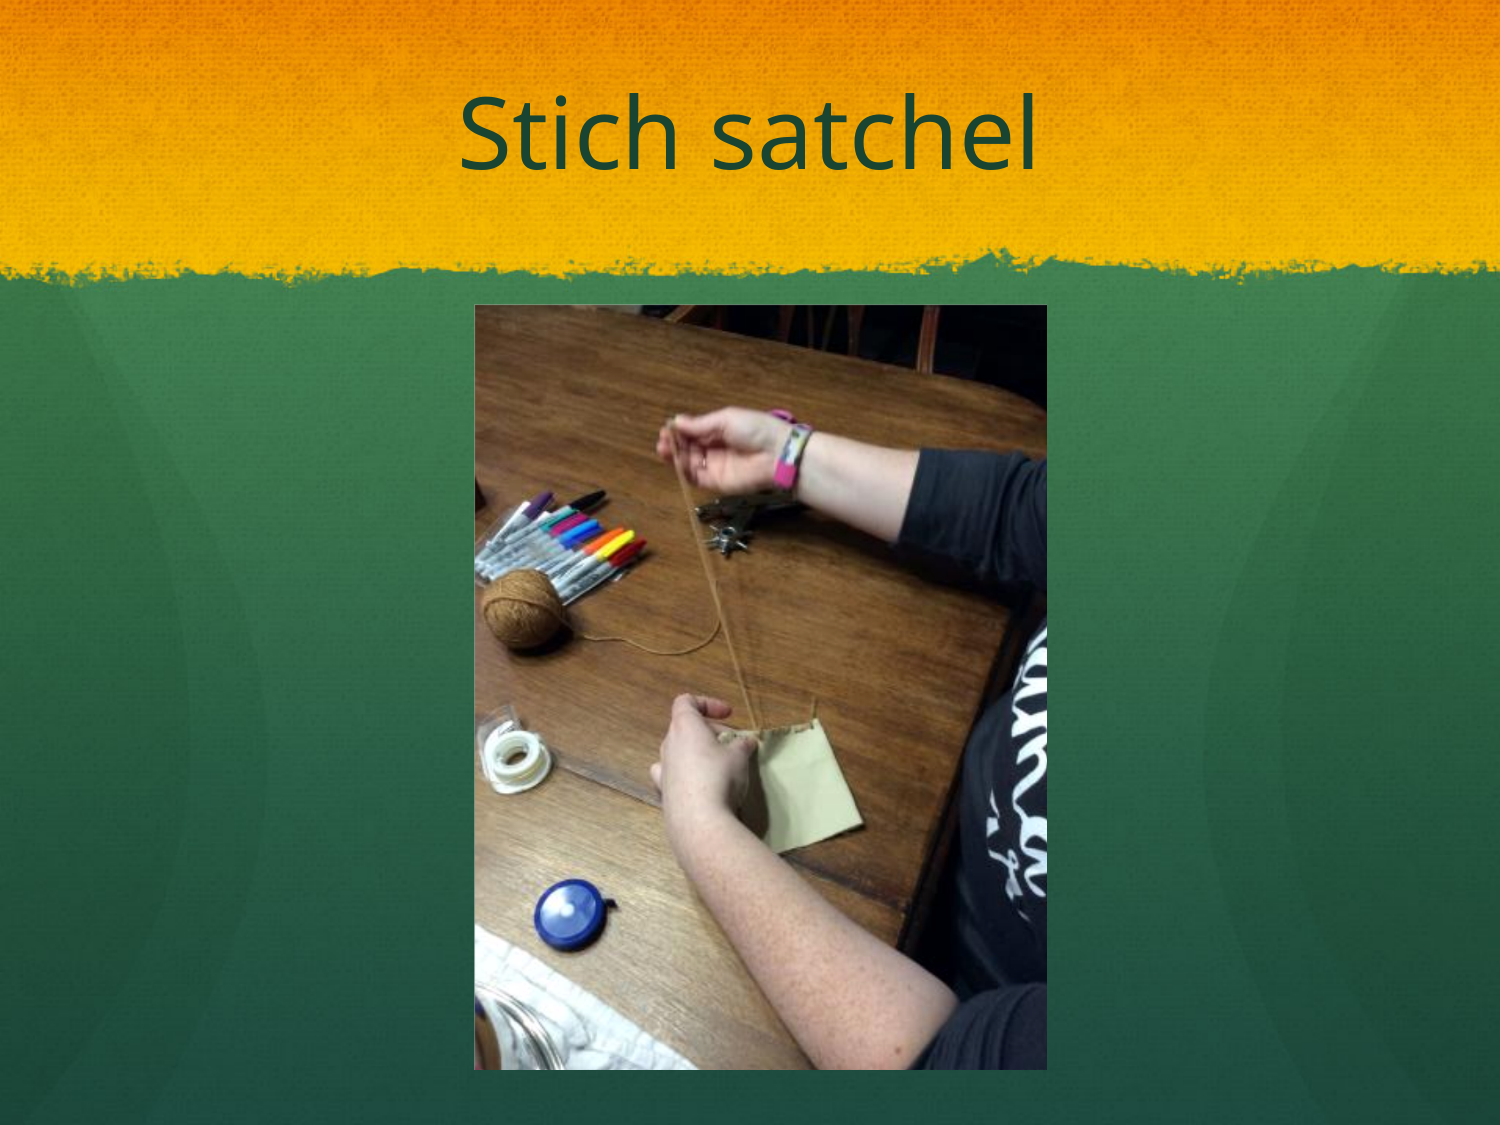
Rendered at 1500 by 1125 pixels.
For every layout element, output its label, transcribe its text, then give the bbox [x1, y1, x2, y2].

title Stich satchel [125, 13, 1375, 246]
picture [0, 0, 1500, 1125]
